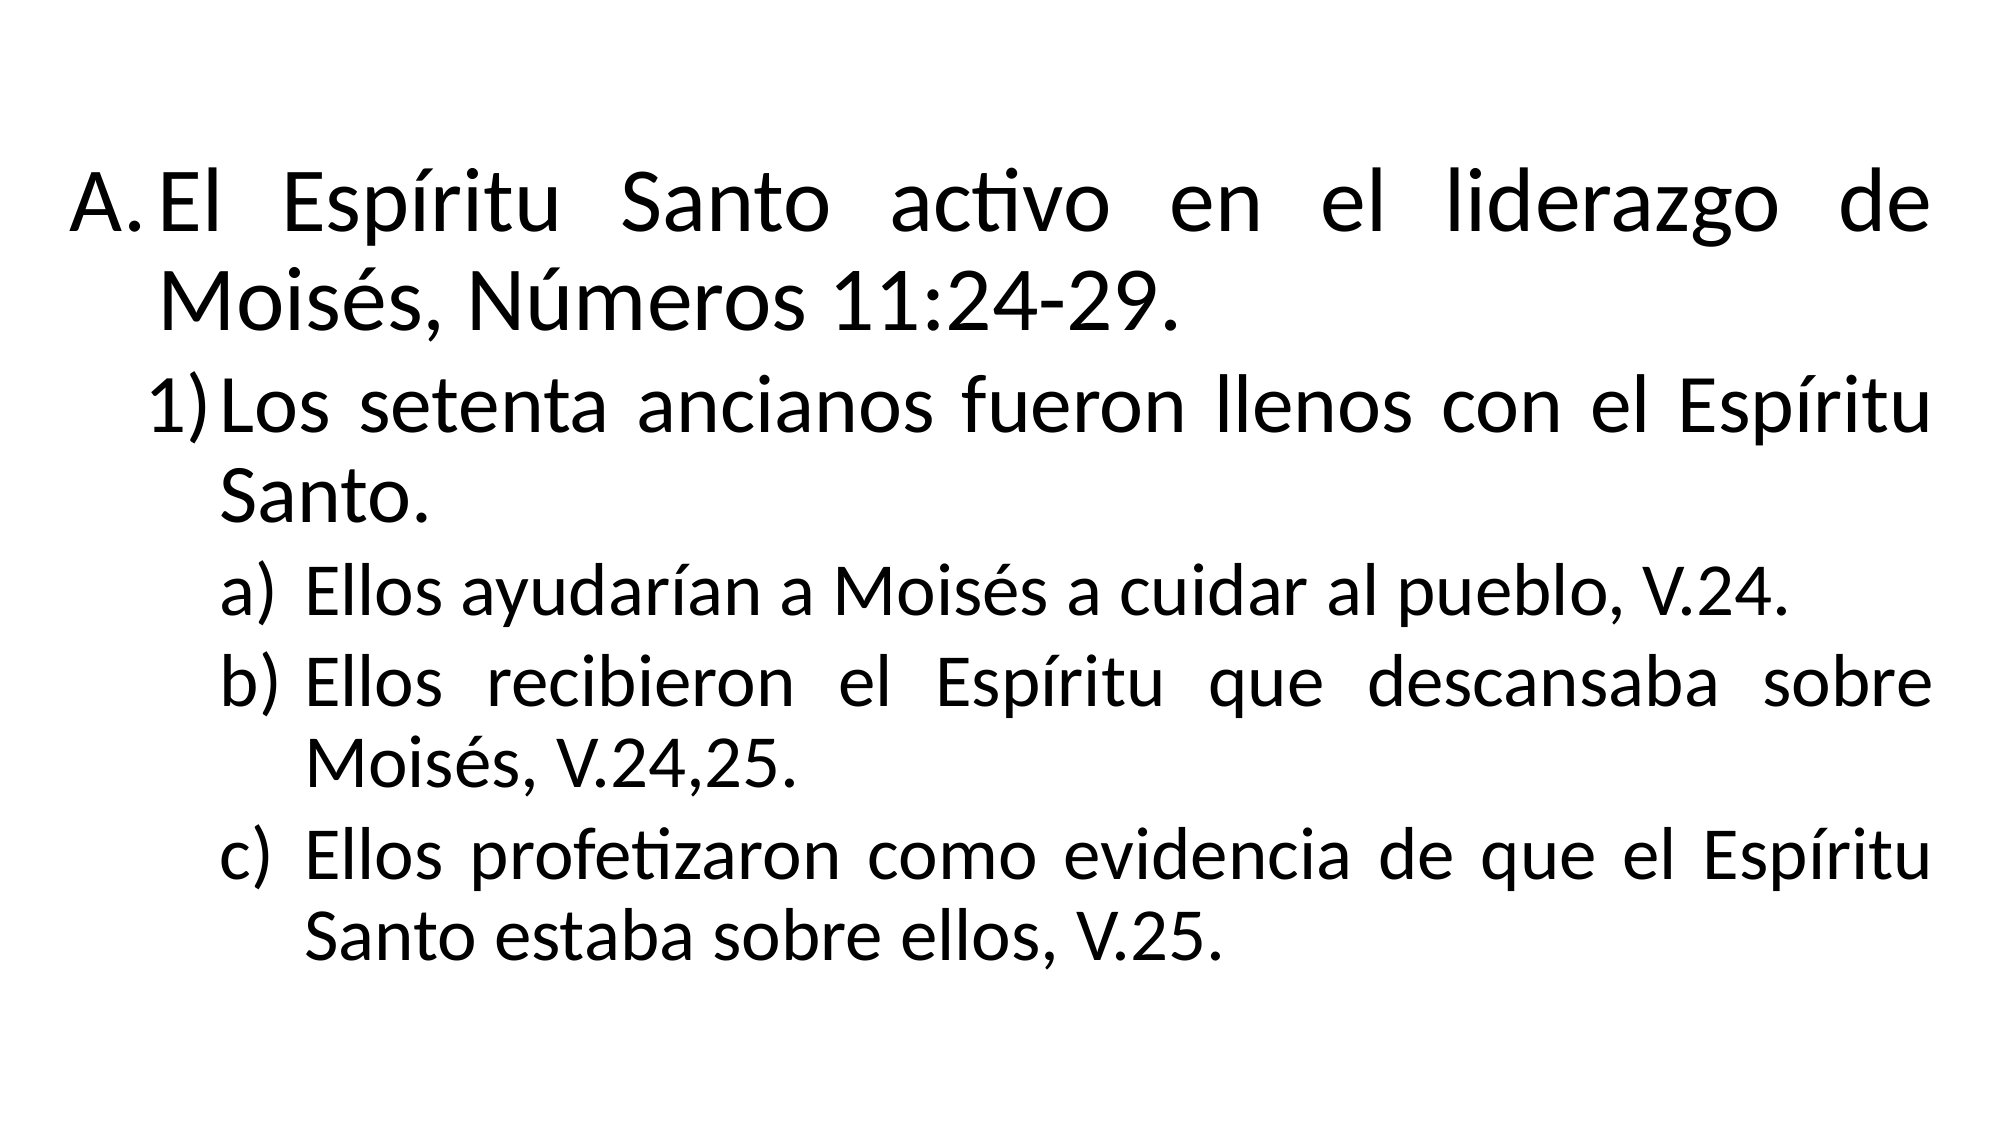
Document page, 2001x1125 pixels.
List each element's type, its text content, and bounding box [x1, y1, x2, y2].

list El Espíritu Santo activo en el liderazgo de Moisés, Números 11:24-29. Los setenta ancianos fueron llenos con el Espíritu Santo. Ellos ayudarían a Moisés a cuidar al pueblo, V.24. Ellos recibieron el Espíritu que descansaba sobre Moisés, V.24,25. Ellos profetizaron como evidencia de que el Espíritu Santo estaba sobre ellos, V.25. [54, 61, 1950, 1067]
